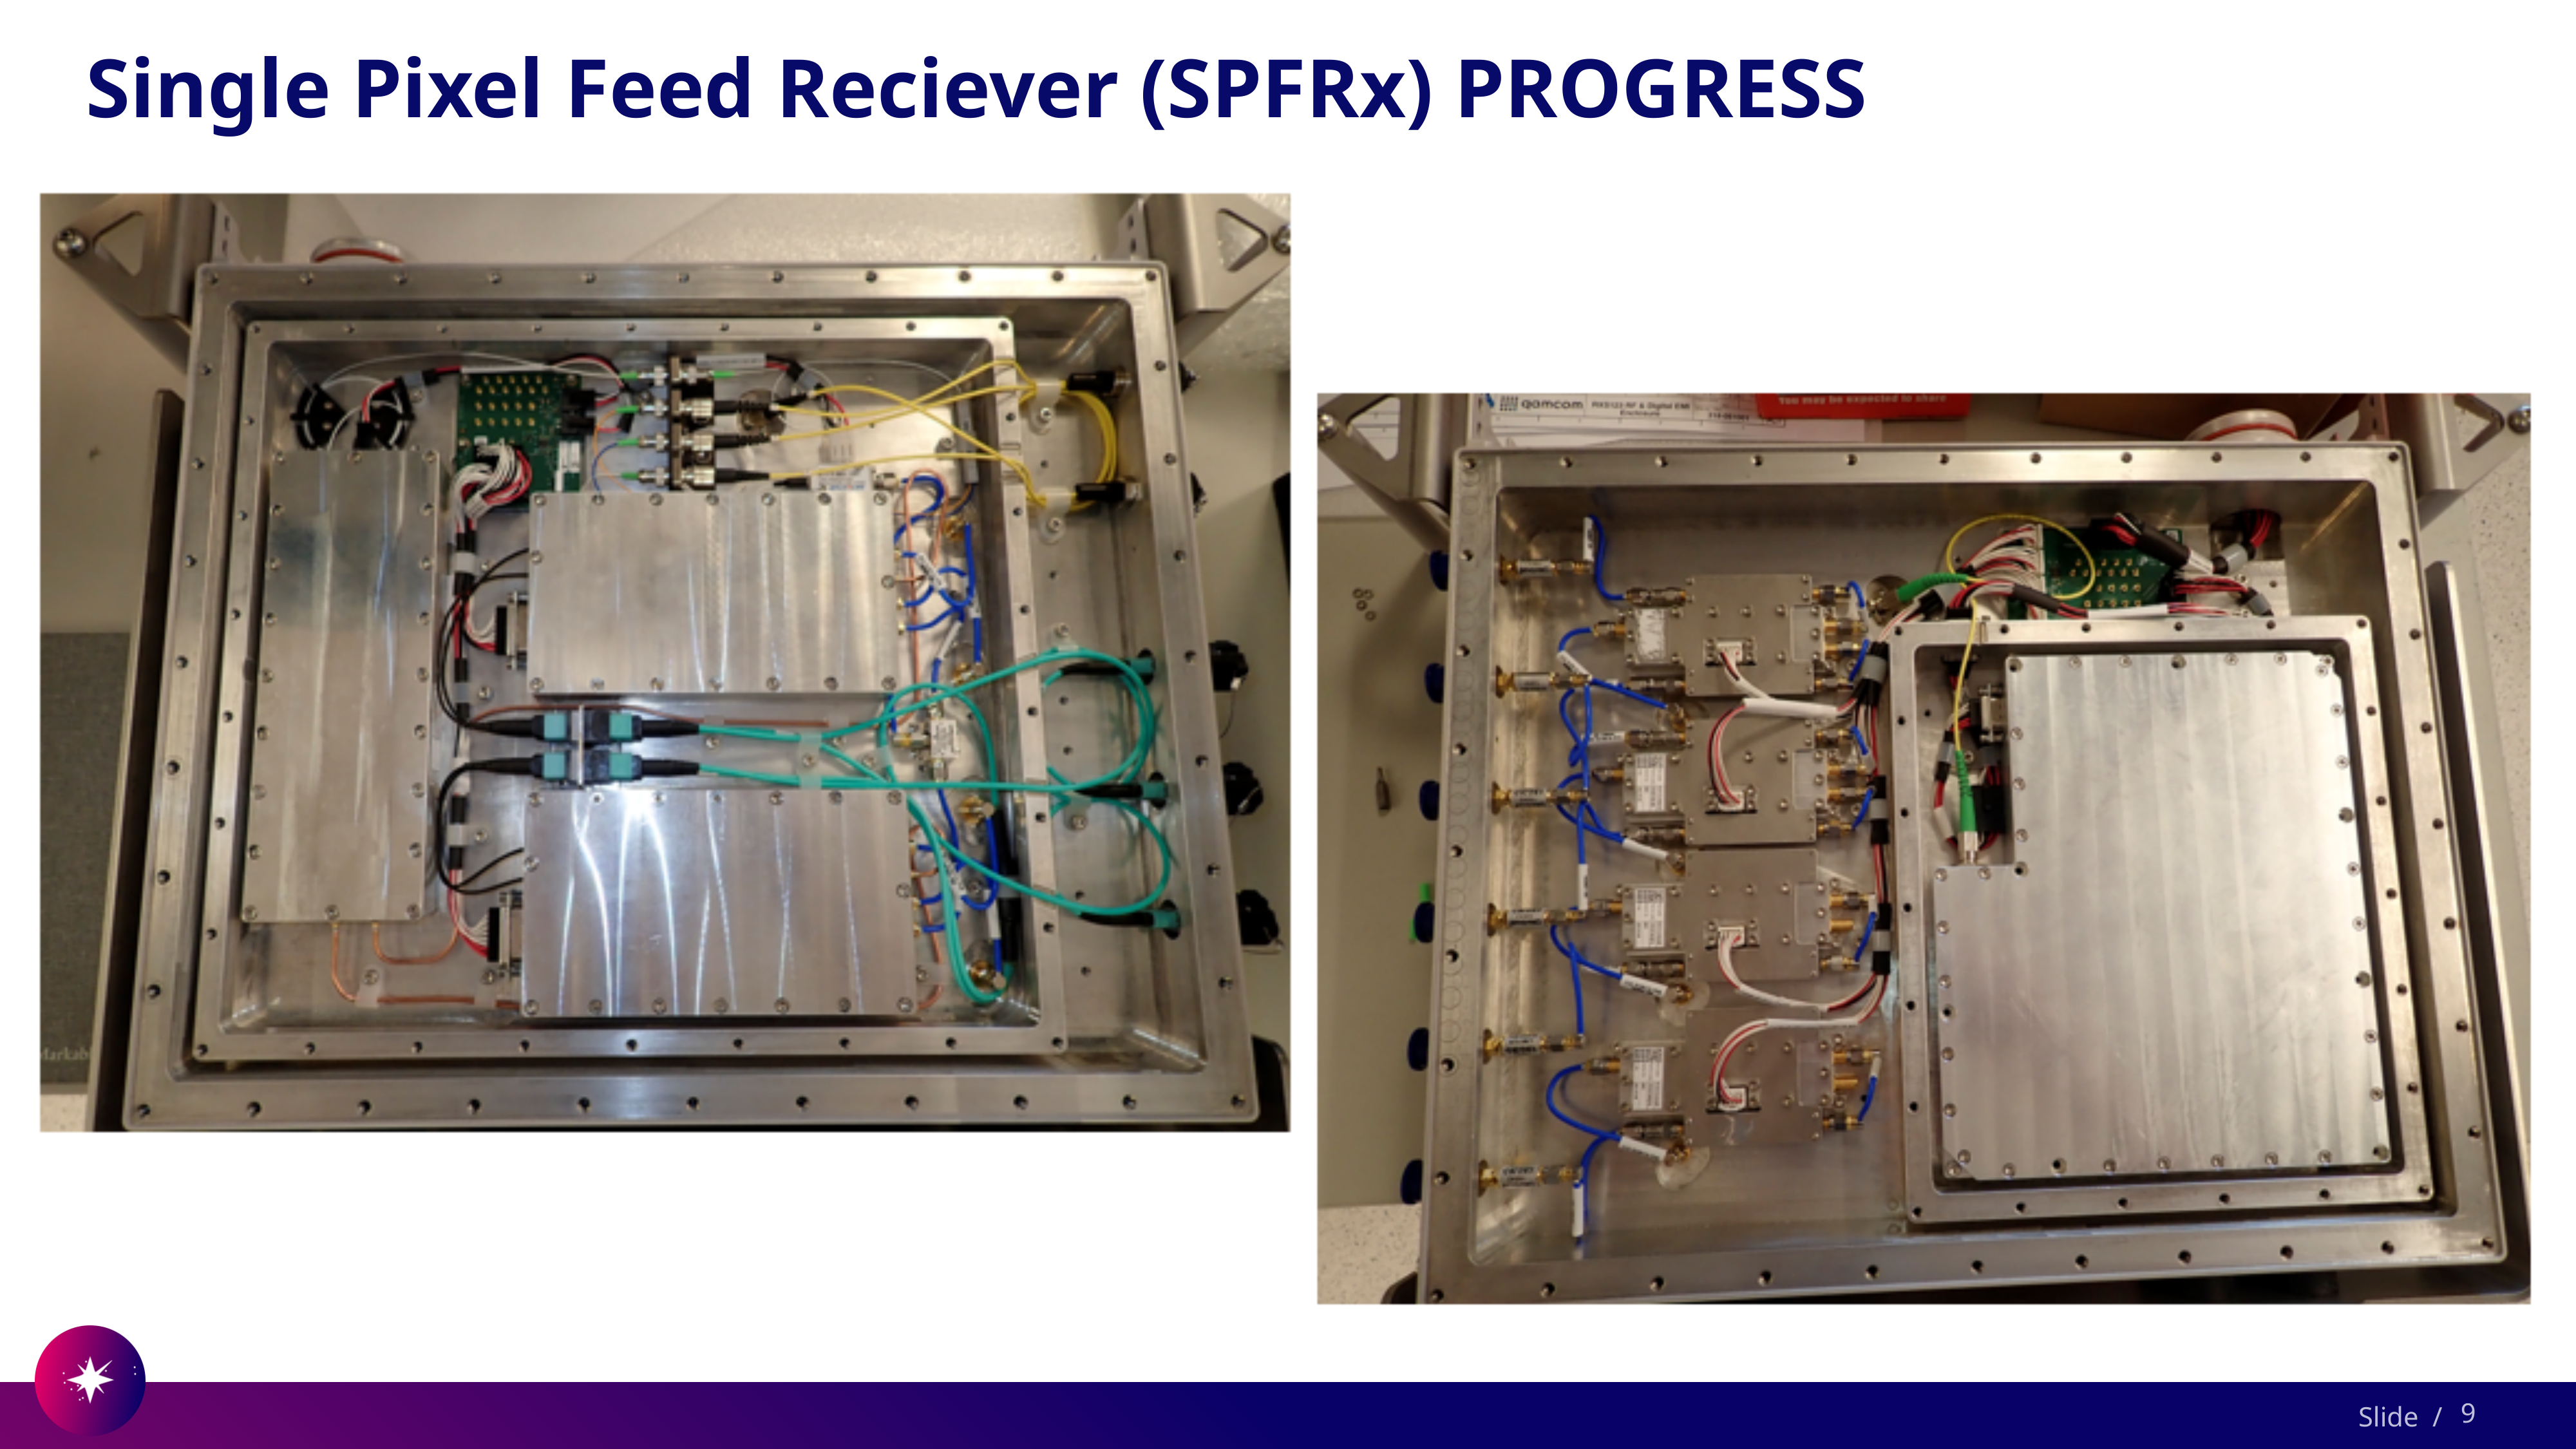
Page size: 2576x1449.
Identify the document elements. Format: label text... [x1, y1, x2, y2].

picture [35, 1325, 146, 1436]
picture [1313, 390, 2538, 1314]
slide_number 9 [2454, 1395, 2550, 1439]
title Single Pixel Feed Reciever (SPFRx) PROGRESS [80, 37, 2496, 238]
picture [36, 189, 1299, 1138]
